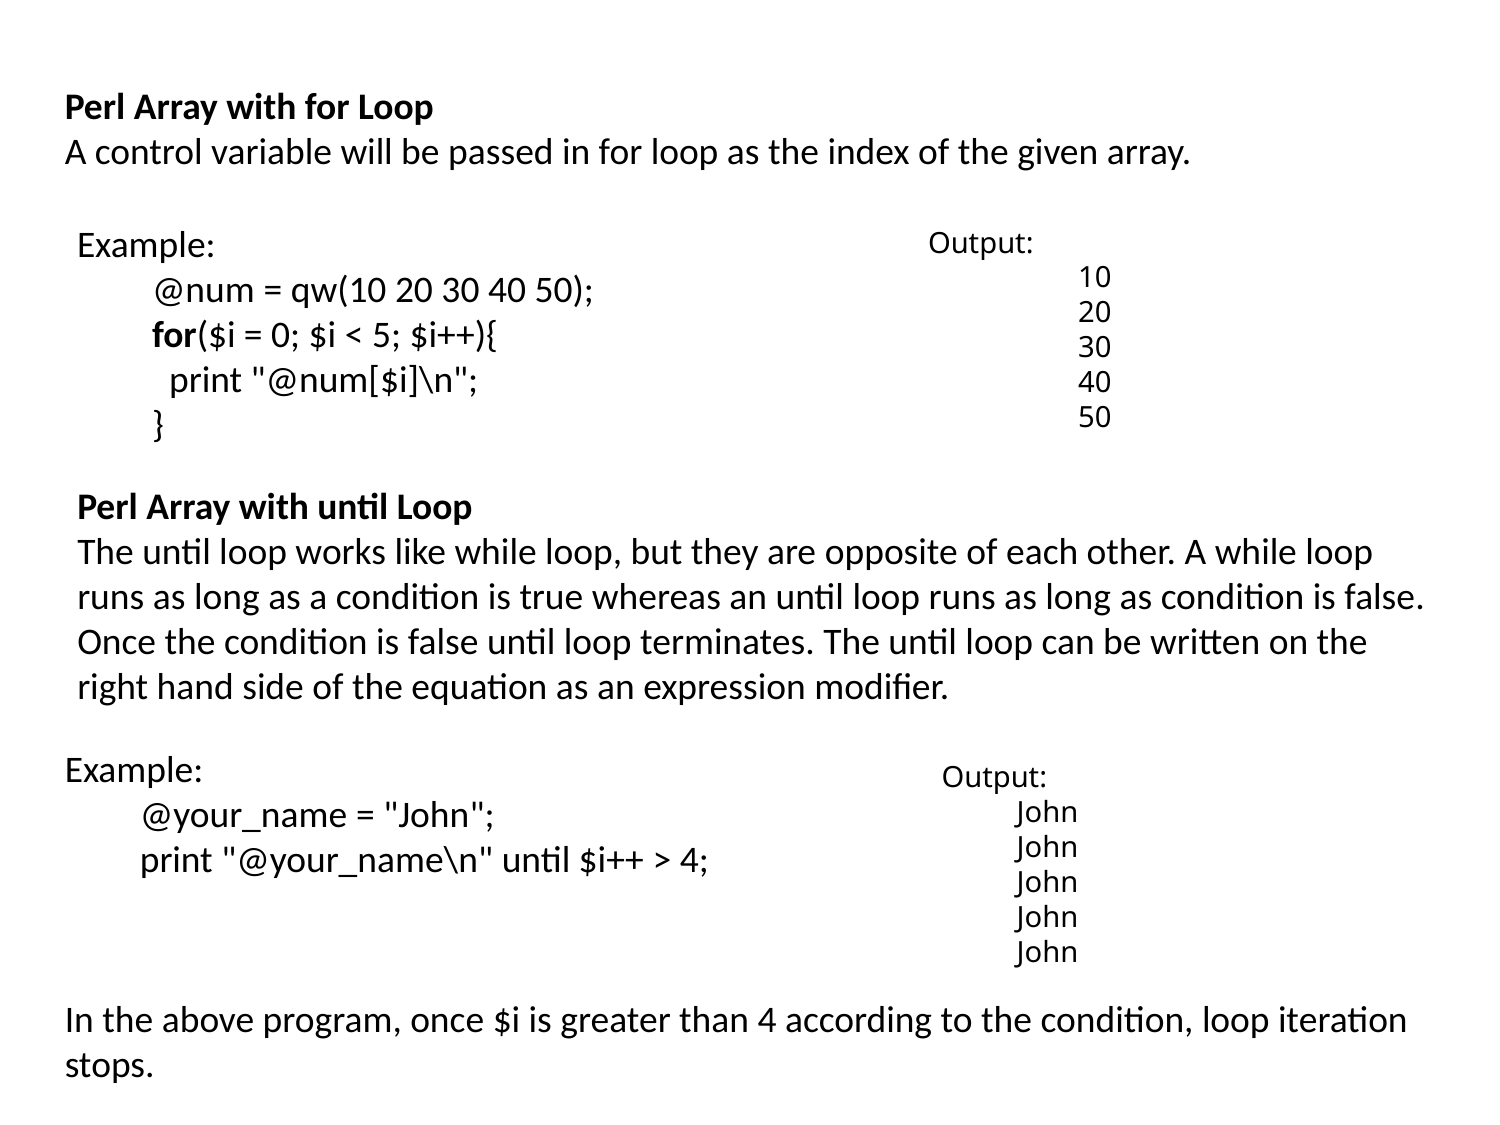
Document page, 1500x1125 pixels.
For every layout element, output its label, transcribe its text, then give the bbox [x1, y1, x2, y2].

text_box Output: John John John John John [926, 751, 1102, 976]
text_box Output: 10 20 30 40 50 [913, 216, 1135, 442]
text_box Perl Array with for Loop A control variable will be passed in for loop as the index of the given array. [50, 74, 1450, 180]
text_box Example: @your_name = "John"; print "@your_name\n" until $i++ > 4; [49, 737, 800, 888]
text_box Perl Array with until Loop The until loop works like while loop, but they are opposite of each other. A while loop runs as long as a condition is true whereas an until loop runs as long as condition is false. Once the condition is false until loop terminates. The until loop can be written on the right hand side of the equation as an expression modifier. [62, 474, 1450, 715]
text_box In the above program, once $i is greater than 4 according to the condition, loop iteration stops. [50, 987, 1500, 1093]
text_box Example: @num = qw(10 20 30 40 50); for($i = 0; $i < 5; $i++){ print "@num[$i]\n"; } [62, 212, 813, 453]
